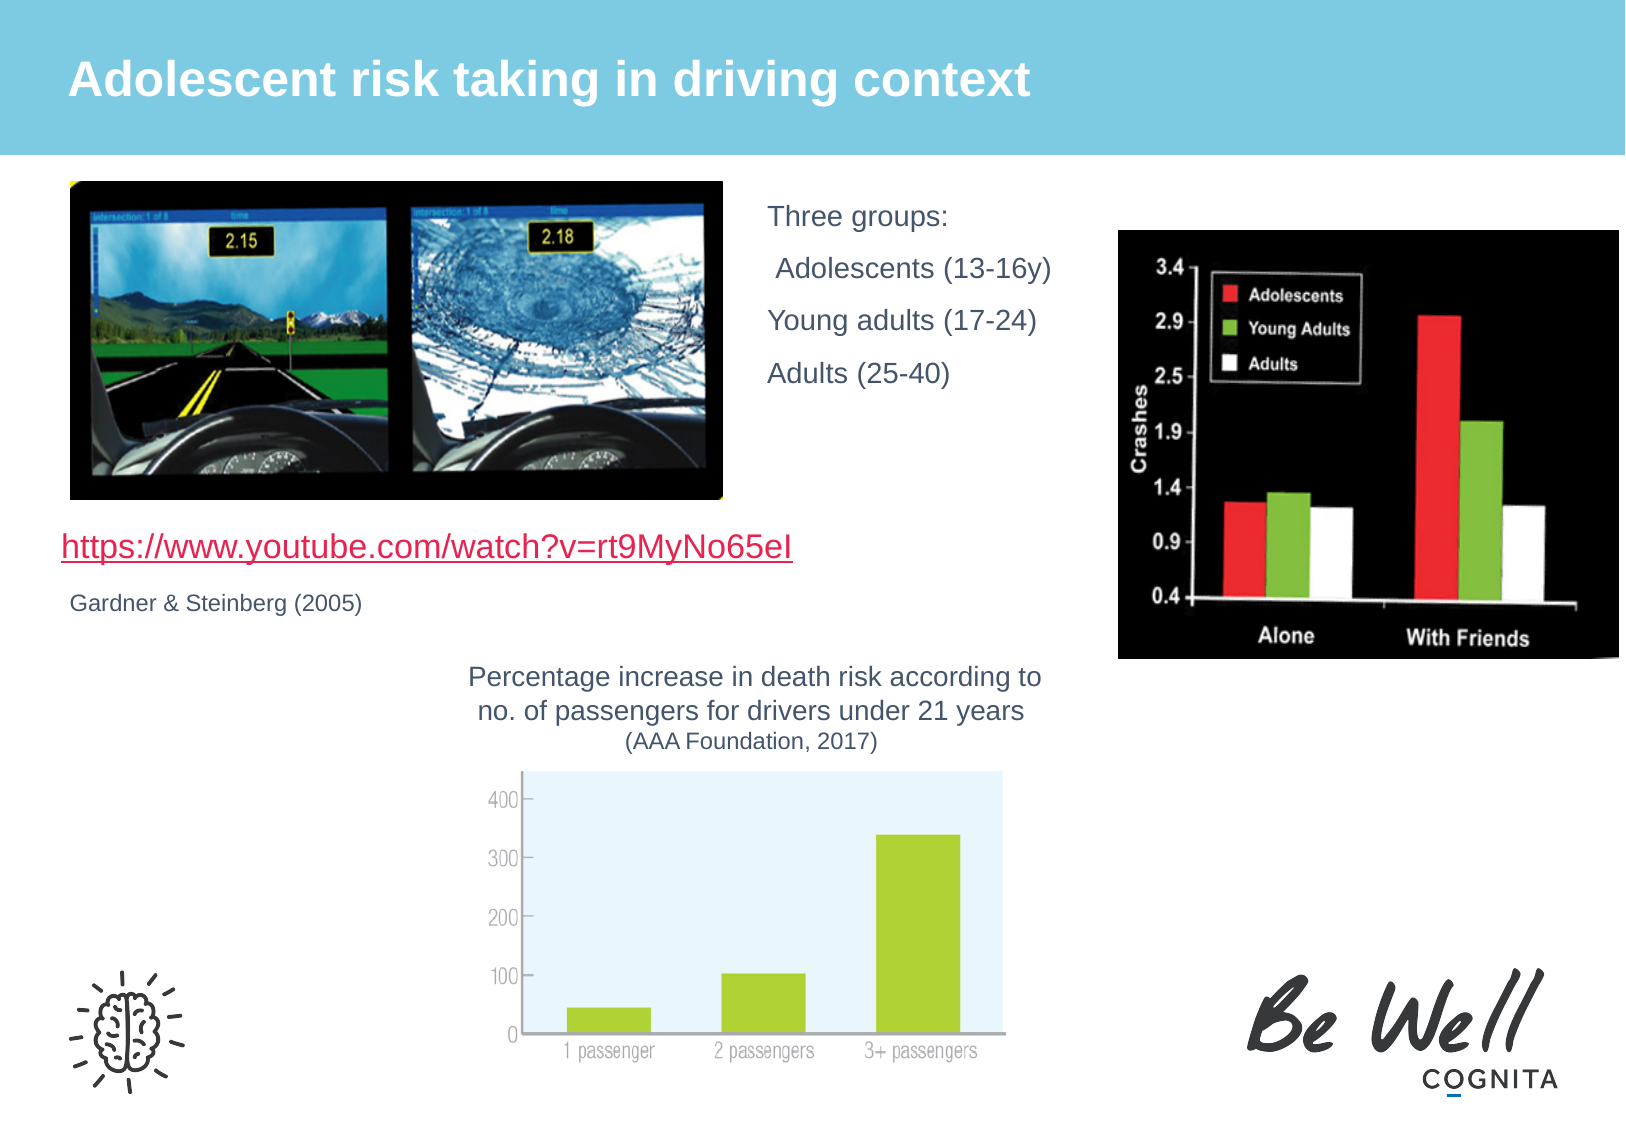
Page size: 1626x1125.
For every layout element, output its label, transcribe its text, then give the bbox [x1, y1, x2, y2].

text_box Three groups: Adolescents (13-16y) Young adults (17-24) Adults (25-40) [754, 195, 1625, 360]
text_box Gardner & Steinberg (2005) [54, 580, 379, 624]
picture [1247, 968, 1558, 1097]
text_box https://www.youtube.com/watch?v=rt9MyNo65eI [46, 517, 808, 573]
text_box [450, 651, 1059, 1072]
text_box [70, 181, 723, 500]
picture [67, 968, 187, 1097]
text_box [1117, 230, 1619, 660]
title Adolescent risk taking in driving context [66, 17, 1559, 137]
